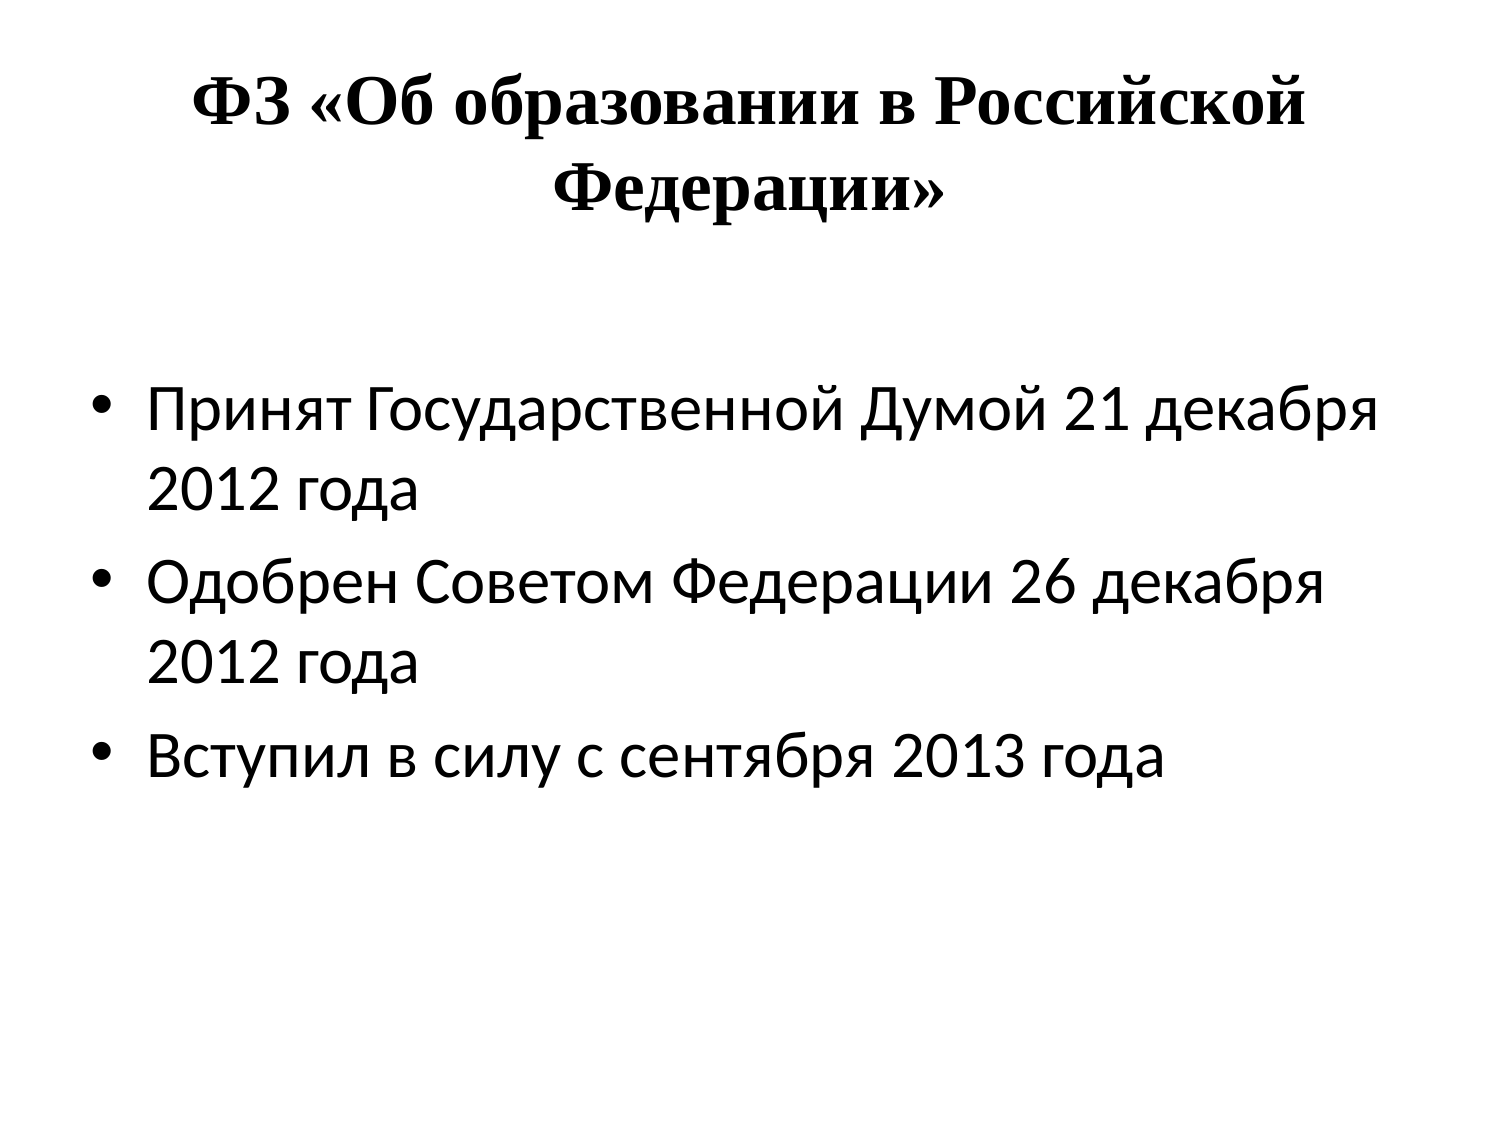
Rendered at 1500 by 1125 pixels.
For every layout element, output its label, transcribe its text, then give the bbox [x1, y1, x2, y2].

list Принят Государственной Думой 21 декабря 2012 года Одобрен Советом Федерации 26 декабря 2012 года Вступил в силу с сентября 2013 года [75, 262, 1425, 1005]
title ФЗ «Об образовании в Российской Федерации» [75, 45, 1425, 233]
